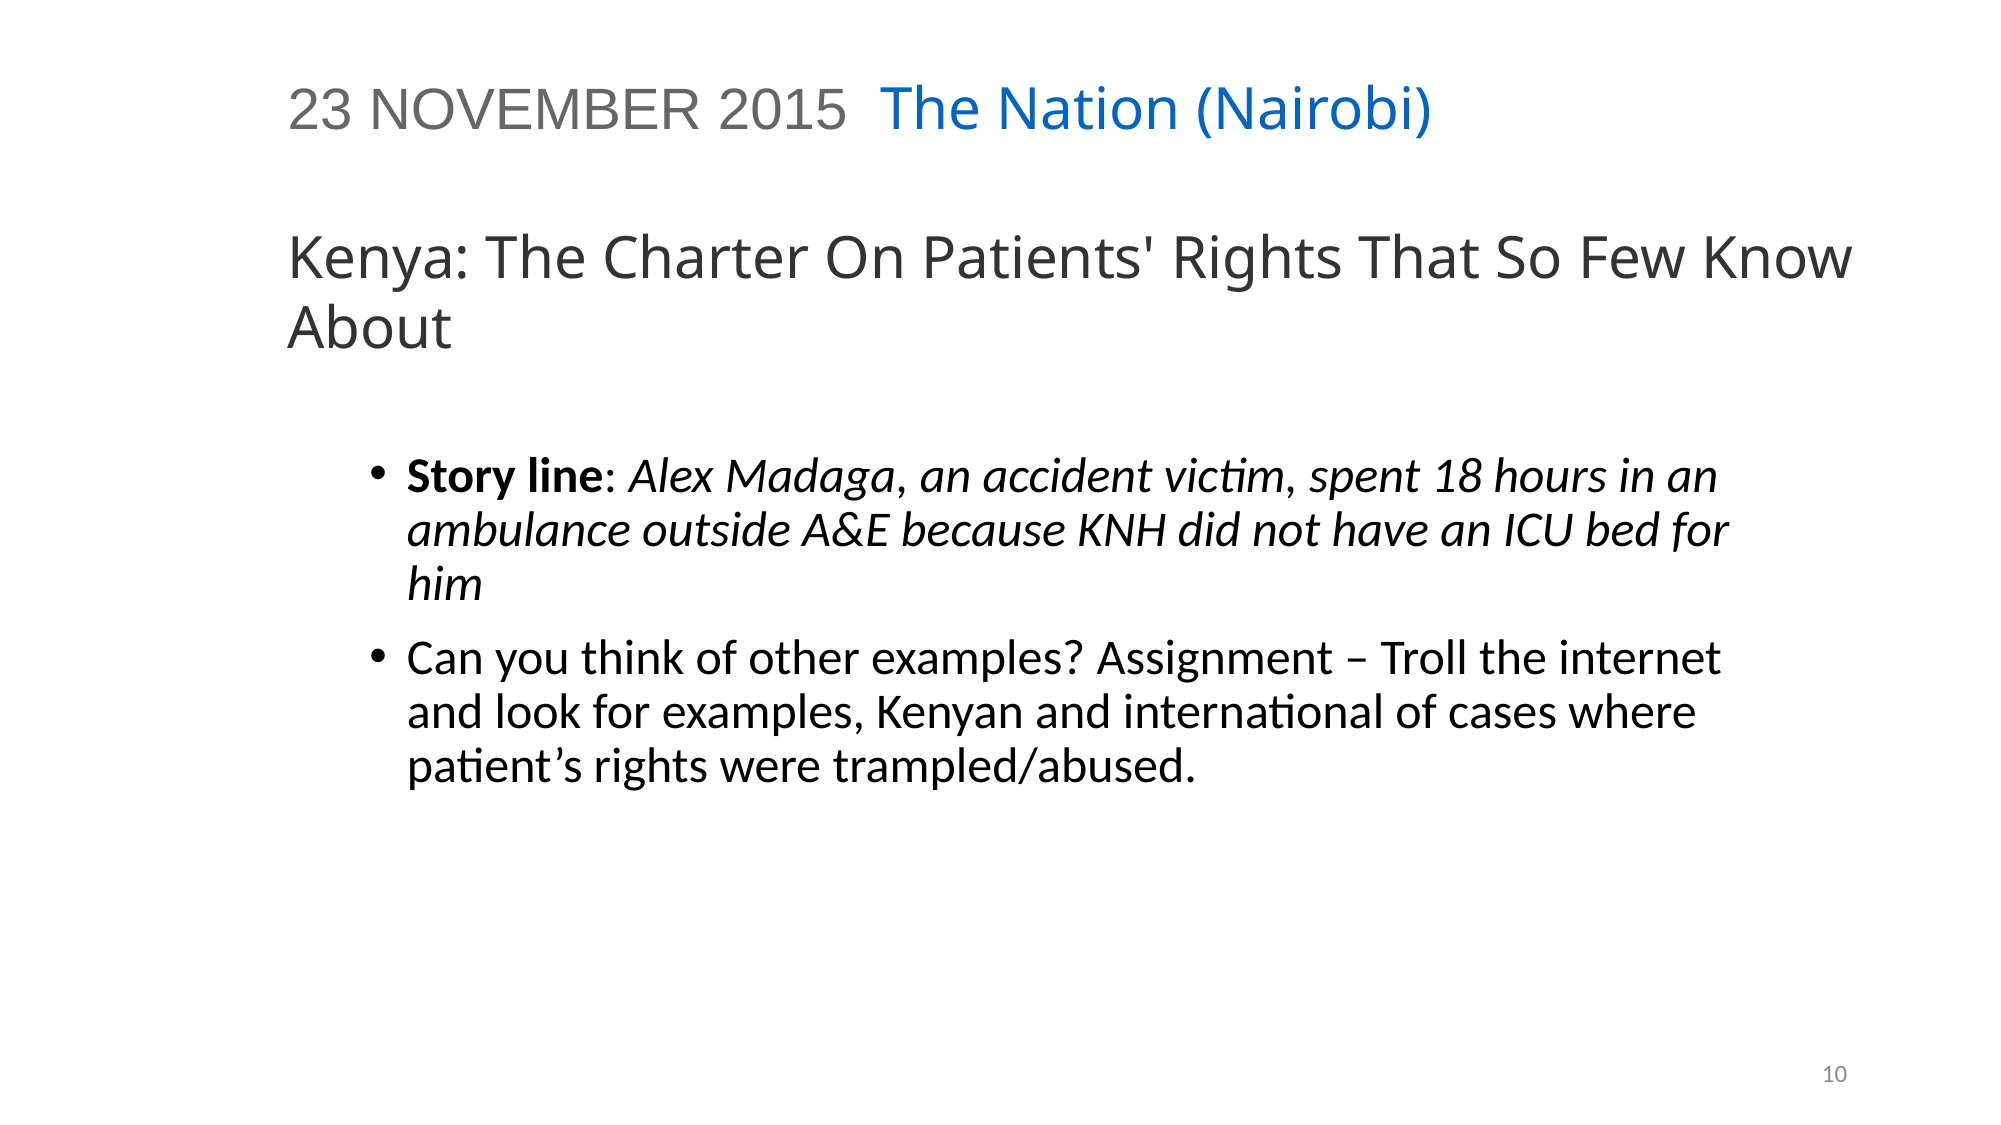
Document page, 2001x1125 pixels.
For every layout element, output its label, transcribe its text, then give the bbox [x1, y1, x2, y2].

slide_number 10 [1412, 1042, 1863, 1103]
title 23 NOVEMBER 2015 The Nation (Nairobi) Kenya: The Charter On Patients' Rights That So Few Know About [287, 25, 1884, 405]
list Story line: Alex Madaga, an accident victim, spent 18 hours in an ambulance outside A&E because KNH did not have an ICU bed for him Can you think of other examples? Assignment – Troll the internet and look for examples, Kenyan and international of cases where patient’s rights were trampled/abused. [354, 441, 1817, 1061]
